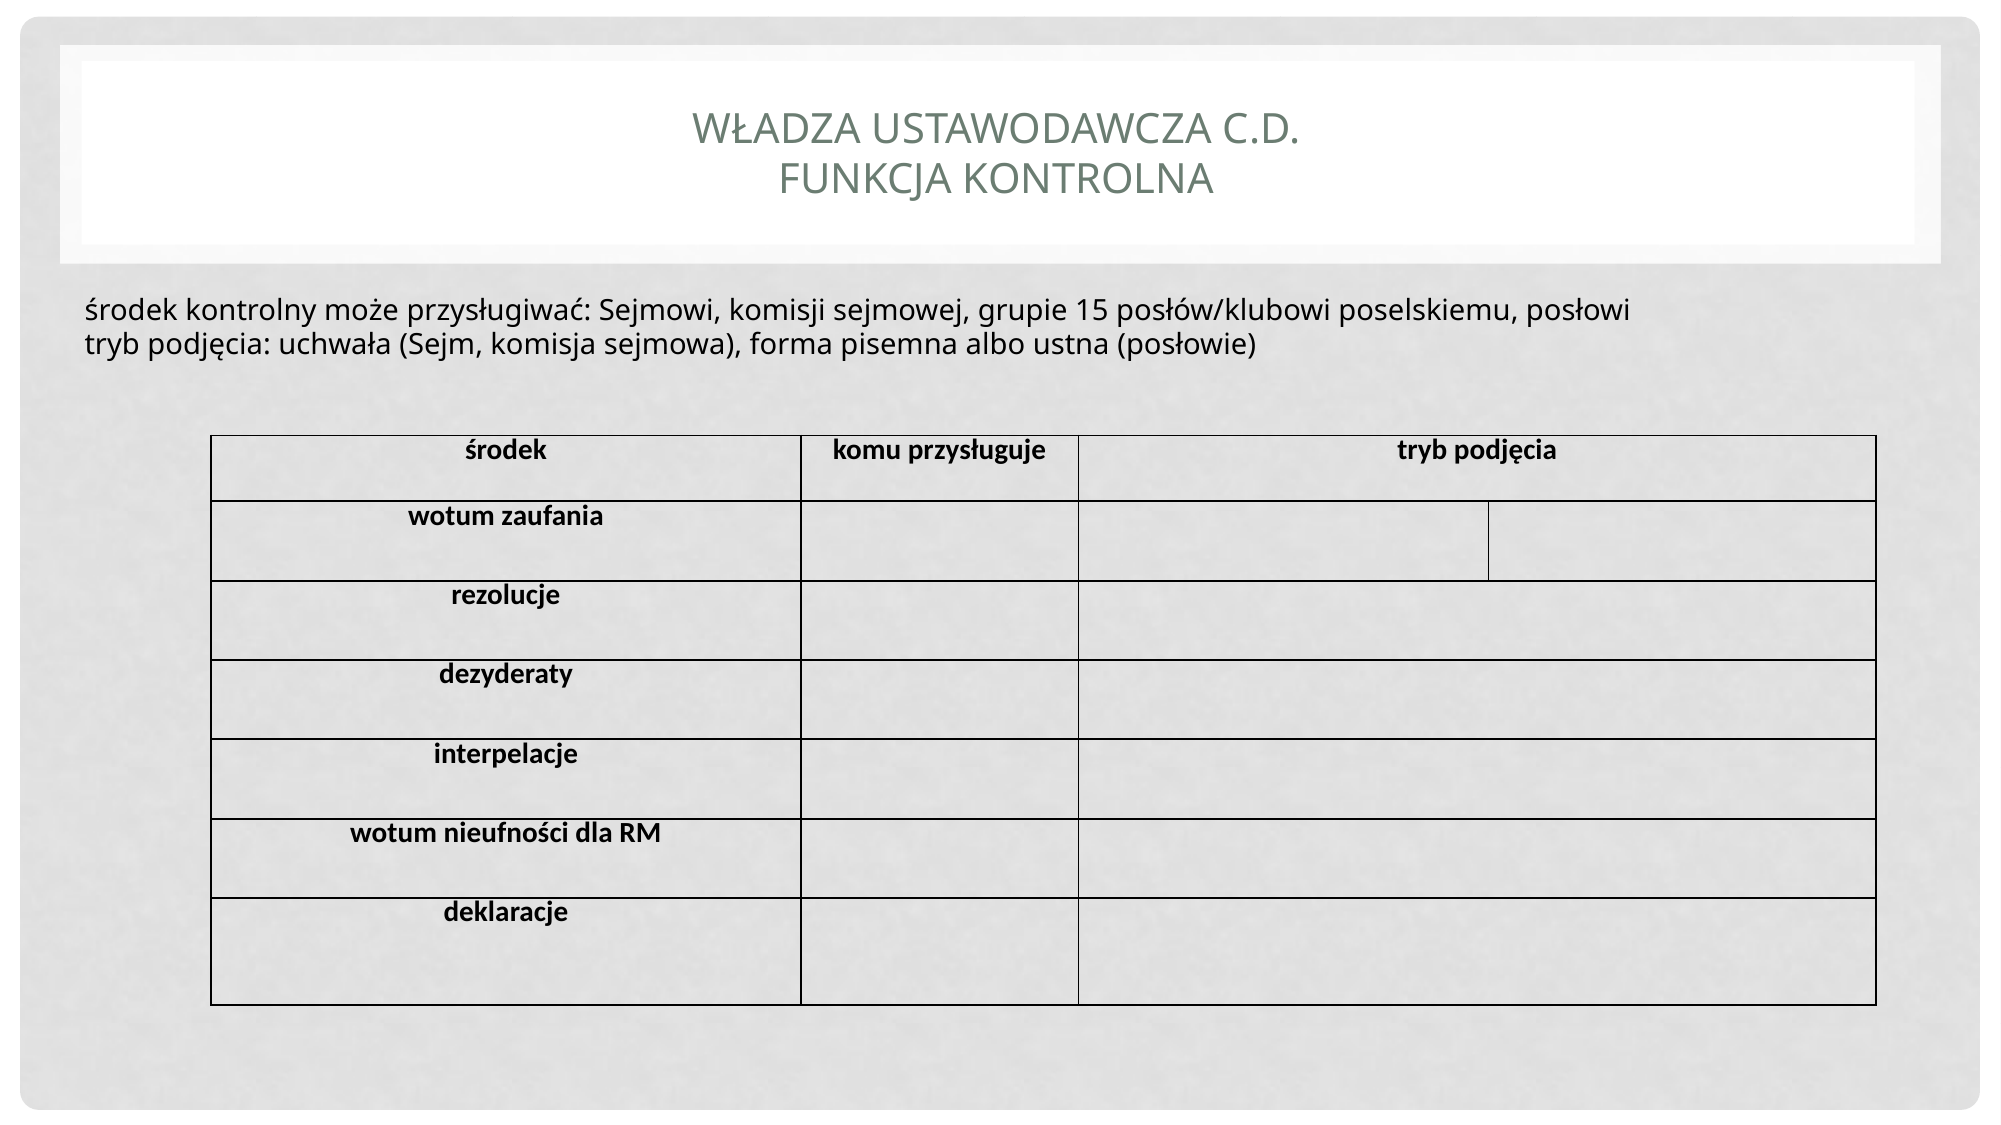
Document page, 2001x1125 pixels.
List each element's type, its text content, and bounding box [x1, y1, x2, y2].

table_cell [1079, 740, 1875, 818]
table_cell [1079, 899, 1875, 1004]
table_cell [802, 740, 1078, 818]
table_header komu przysługuje [802, 436, 1078, 500]
table_cell [802, 661, 1078, 738]
table_cell [802, 899, 1078, 1004]
table_header środek [212, 436, 800, 500]
table_cell [802, 502, 1078, 580]
table_cell [1079, 502, 1488, 580]
table_cell wotum nieufności dla RM [212, 820, 800, 897]
table_cell wotum zaufania [212, 502, 800, 580]
table_cell [1489, 502, 1875, 580]
table_cell [802, 820, 1078, 897]
table_cell rezolucje [212, 582, 800, 659]
table_cell [802, 582, 1078, 659]
table_header tryb podjęcia [1079, 436, 1875, 500]
table_cell [1079, 582, 1875, 659]
table_cell deklaracje [212, 899, 800, 1004]
table_cell [1079, 661, 1875, 738]
table_cell [1079, 820, 1875, 897]
title Władza ustawodawcza c.d. funkcja kontrolna [93, 66, 1900, 238]
table_cell dezyderaty [212, 661, 800, 738]
text_box środek kontrolny może przysługiwać: Sejmowi, komisji sejmowej, grupie 15 posłów/klubowi poselskiemu, posłowi tryb podjęcia: uchwała (Sejm, komisja sejmowa), forma pisemna albo ustna (posłowie) [69, 283, 1936, 369]
table_cell interpelacje [212, 740, 800, 818]
